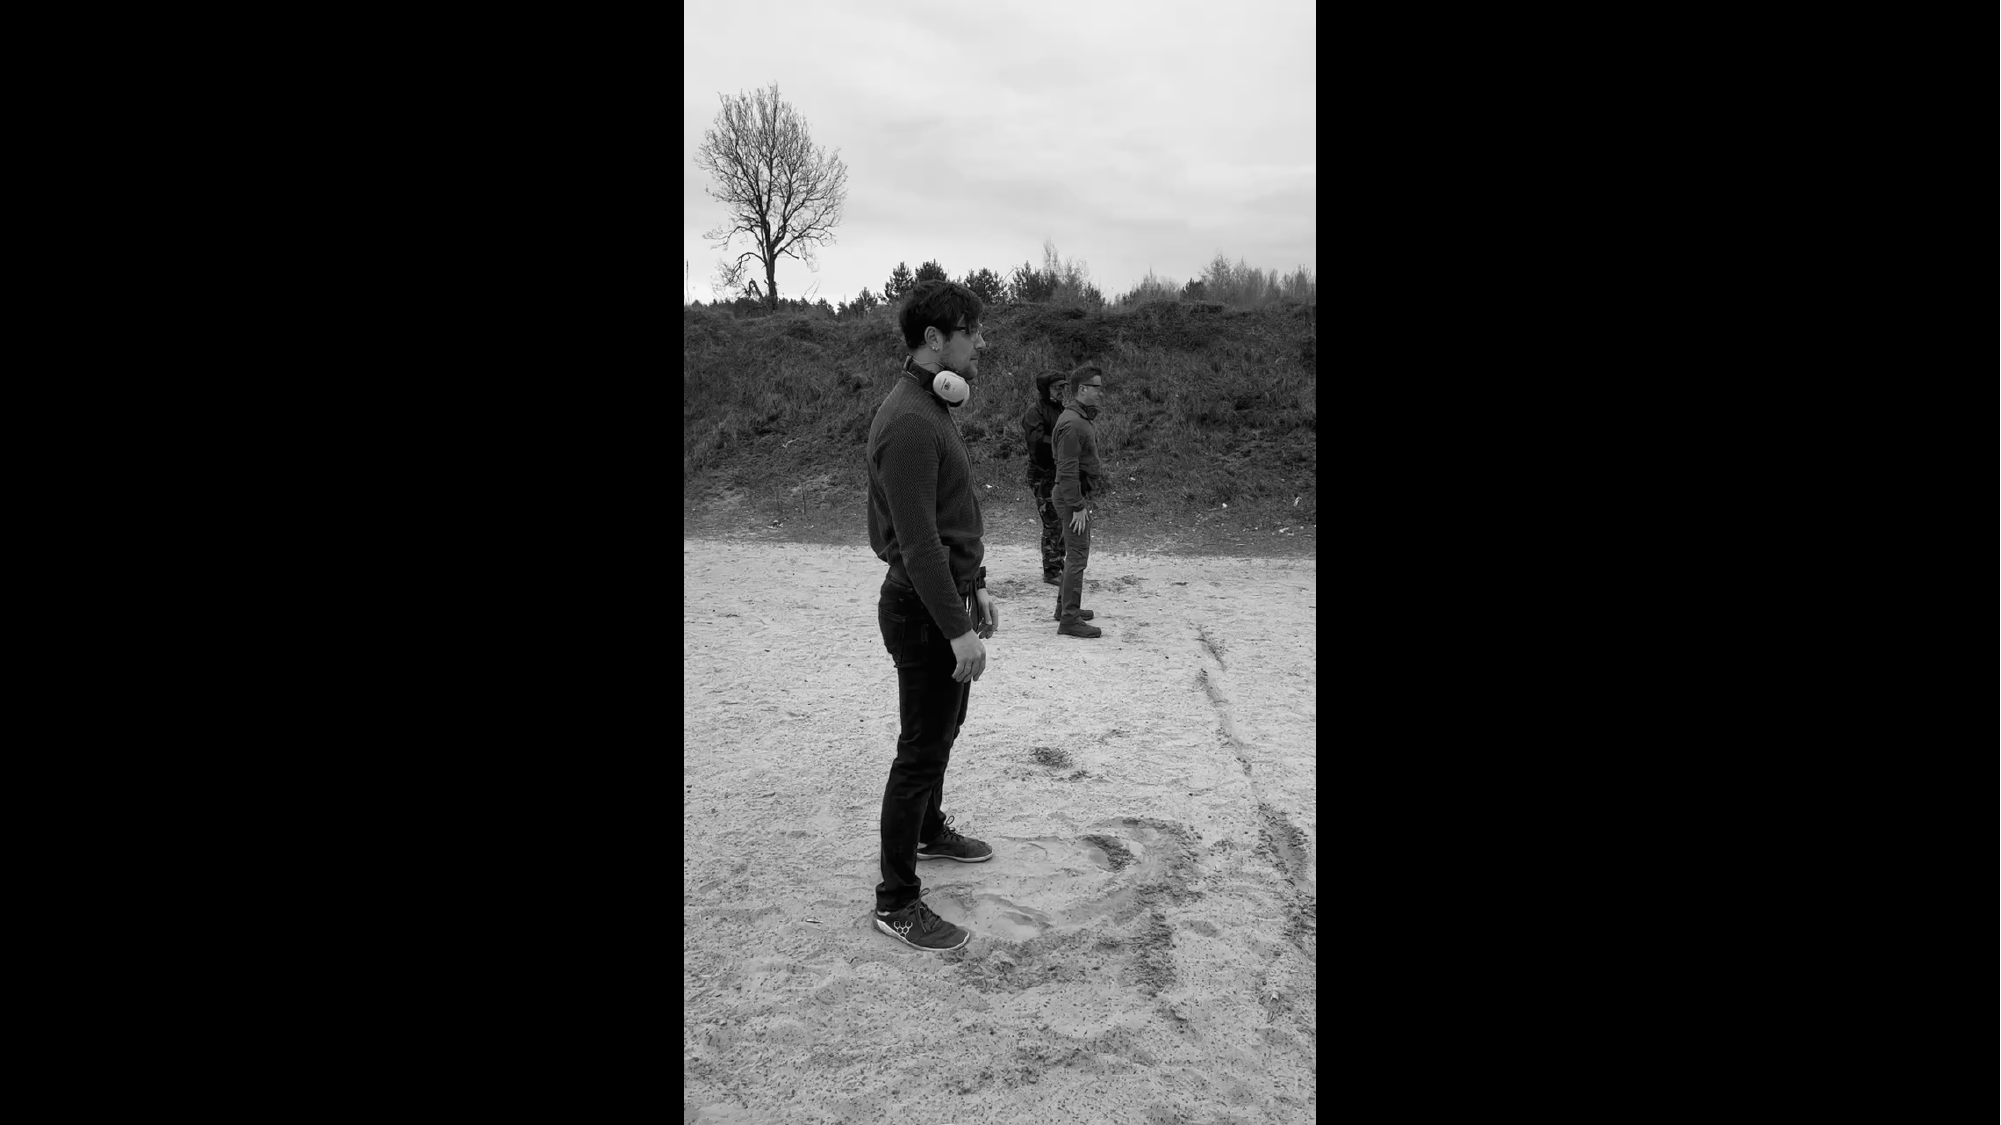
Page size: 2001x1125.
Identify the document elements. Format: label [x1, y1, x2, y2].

text_box [683, 0, 1317, 1125]
text_box [0, 0, 683, 1125]
text_box [1317, 0, 2000, 1125]
